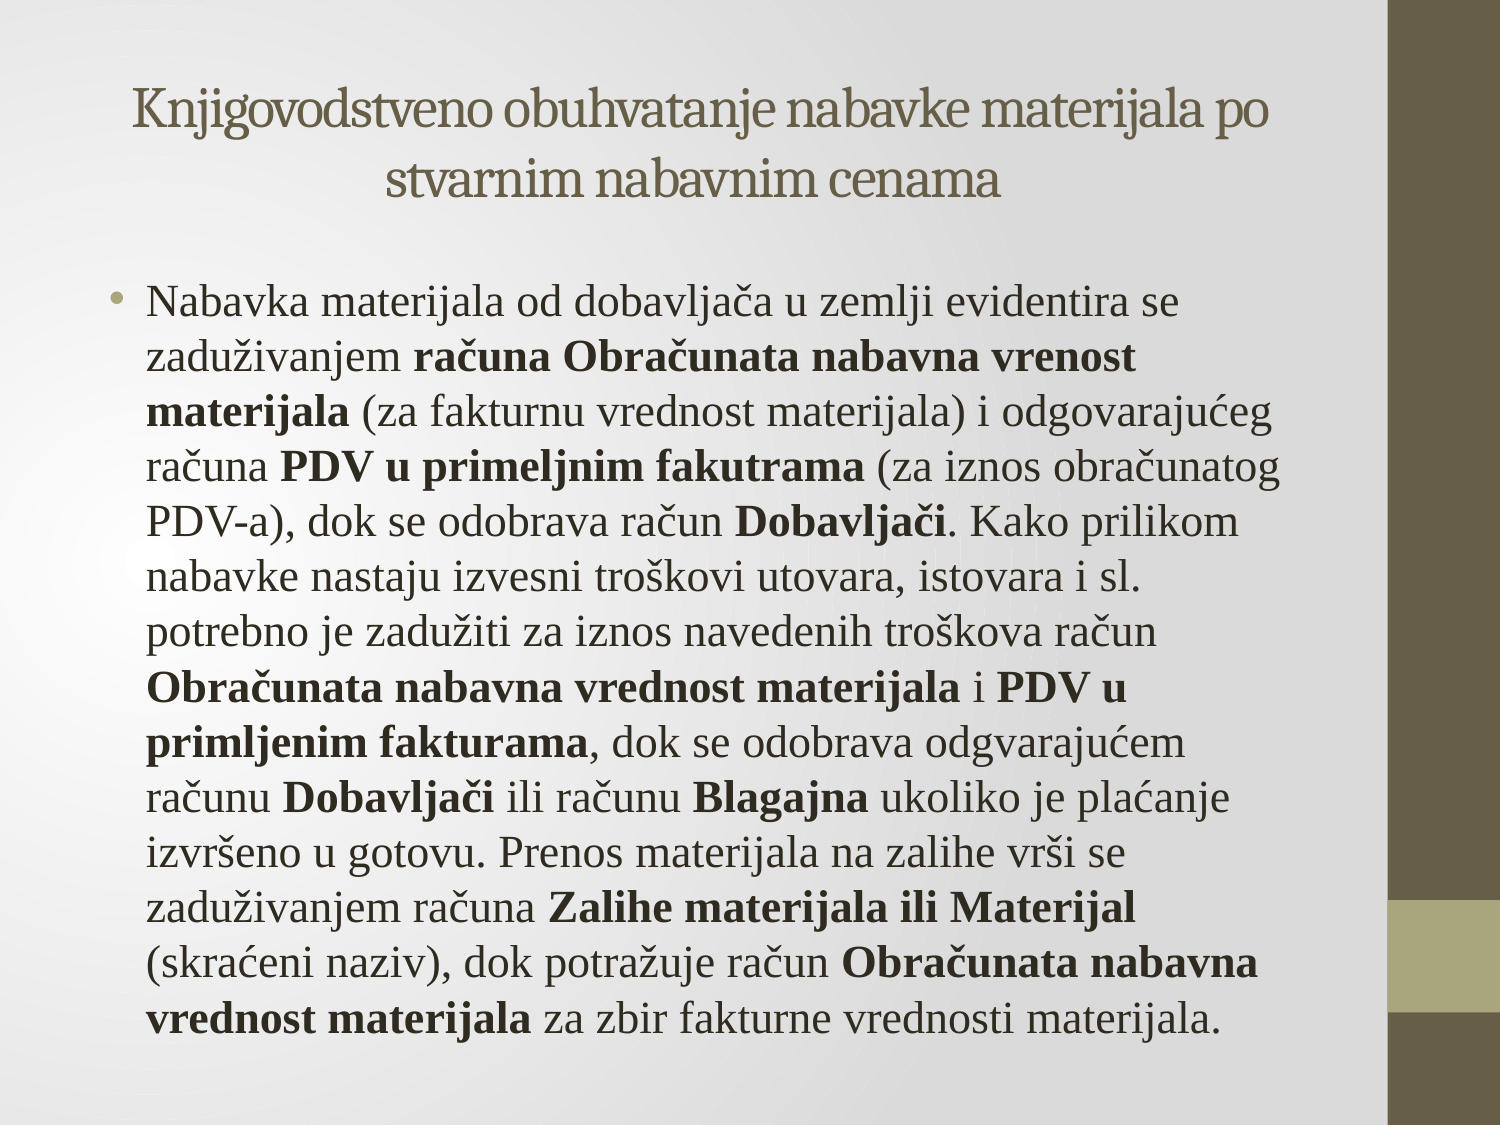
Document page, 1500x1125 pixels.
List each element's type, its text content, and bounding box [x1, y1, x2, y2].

title Knjigovodstveno obuhvatanje nabavke materijala po stvarnim nabavnim cenama [75, 45, 1325, 233]
list Nabavka materijala od dobavljača u zemlji evidentira se zaduživanjem računa Obračunata nabavna vrenost materijala (za fakturnu vrednost materijala) i odgovarajućeg računa PDV u primeljnim fakutrama (za iznos obračunatog PDV-a), dok se odobrava račun Dobavljači. Kako prilikom nabavke nastaju izvesni troškovi utovara, istovara i sl. potrebno je zadužiti za iznos navedenih troškova račun Obračunata nabavna vrednost materijala i PDV u primljenim fakturama, dok se odobrava odgvarajućem računu Dobavljači ili računu Blagajna ukoliko je plaćanje izvršeno u gotovu. Prenos materijala na zalihe vrši se zaduživanjem računa Zalihe materijala ili Materijal (skraćeni naziv), dok potražuje račun Obračunata nabavna vrednost materijala za zbir fakturne vrednosti materijala. [75, 262, 1325, 1050]
